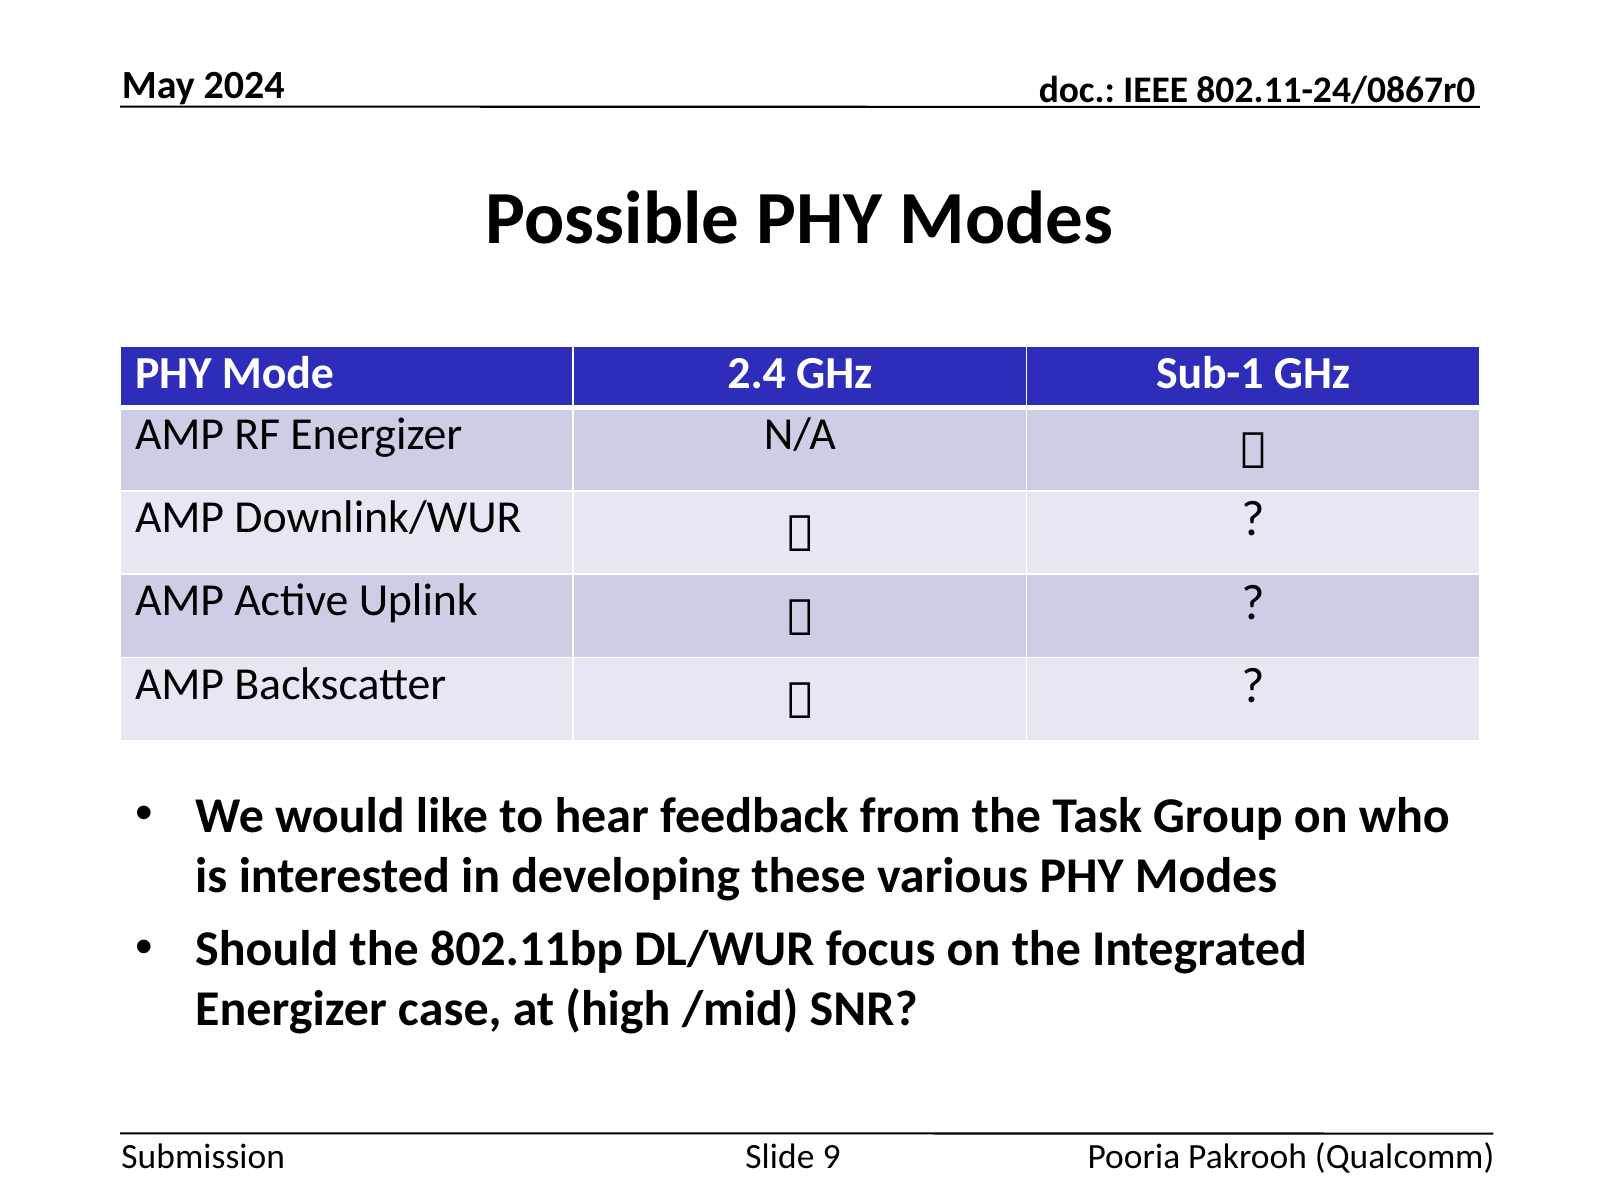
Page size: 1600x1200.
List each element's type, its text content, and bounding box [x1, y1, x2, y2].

table_header Sub-1 GHz [1027, 347, 1479, 405]
table_cell  [574, 575, 1026, 657]
slide_number Slide 9 [733, 1132, 854, 1197]
footer Pooria Pakrooh (Qualcomm) [937, 1132, 1495, 1174]
table_cell ? [1027, 492, 1479, 573]
table_cell AMP Backscatter [121, 658, 572, 740]
title Possible PHY Modes [119, 119, 1480, 307]
table_cell AMP RF Energizer [121, 410, 572, 490]
table_cell N/A [574, 410, 1026, 490]
table_cell AMP Downlink/WUR [121, 492, 572, 573]
table_header 2.4 GHz [574, 347, 1026, 405]
table_cell  [1027, 410, 1479, 490]
table_cell ? [1027, 575, 1479, 657]
table_cell ? [1027, 658, 1479, 740]
table_cell  [574, 492, 1026, 573]
table_header PHY Mode [121, 347, 572, 405]
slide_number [121, 58, 451, 107]
table_cell AMP Active Uplink [121, 575, 572, 657]
table_cell  [574, 658, 1026, 740]
text_box We would like to hear feedback from the Task Group on who is interested in developing these various PHY Modes Should the 802.11bp DL/WUR focus on the Integrated Energizer case, at (high /mid) SNR? [120, 774, 1480, 1067]
